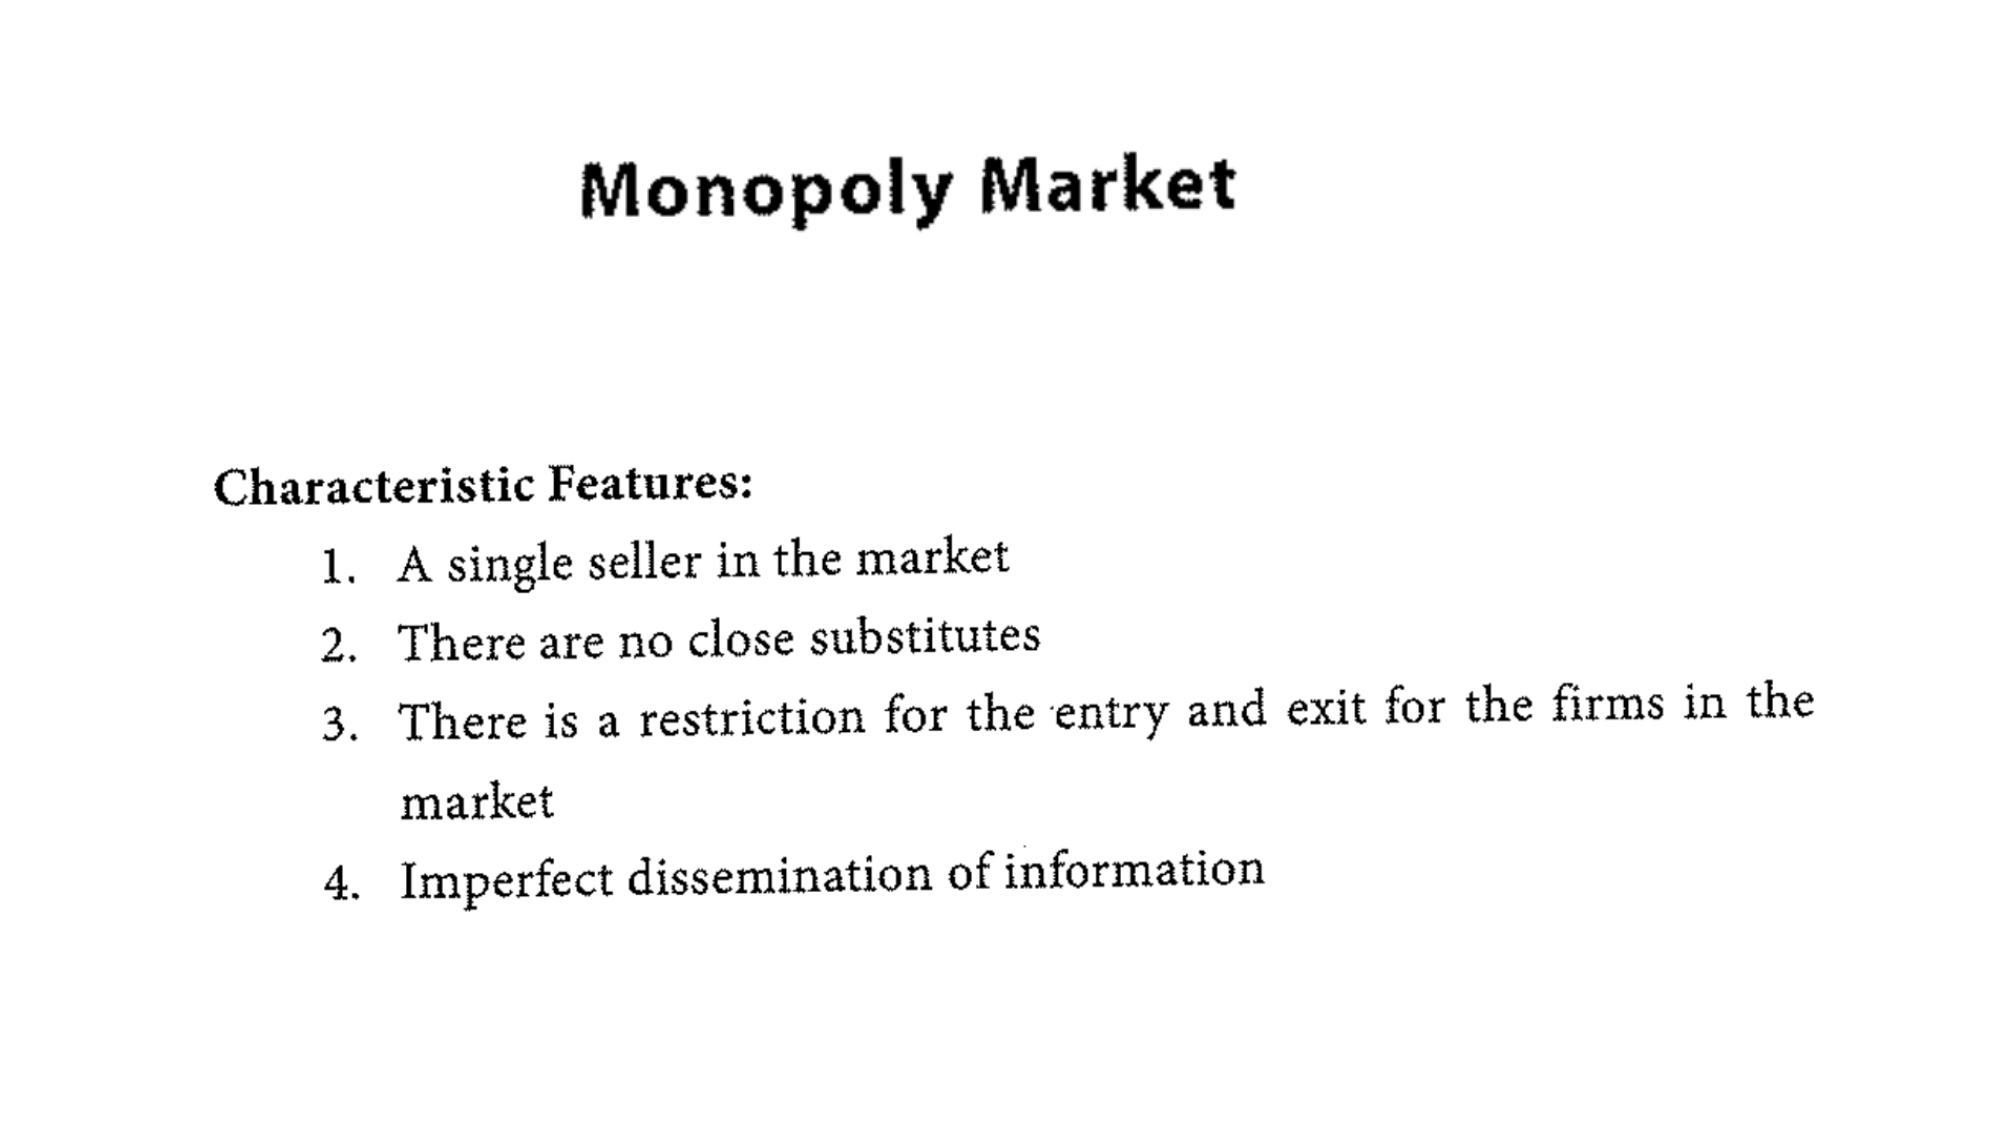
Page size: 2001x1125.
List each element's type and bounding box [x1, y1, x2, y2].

picture [535, 124, 1295, 275]
picture [195, 446, 1858, 956]
